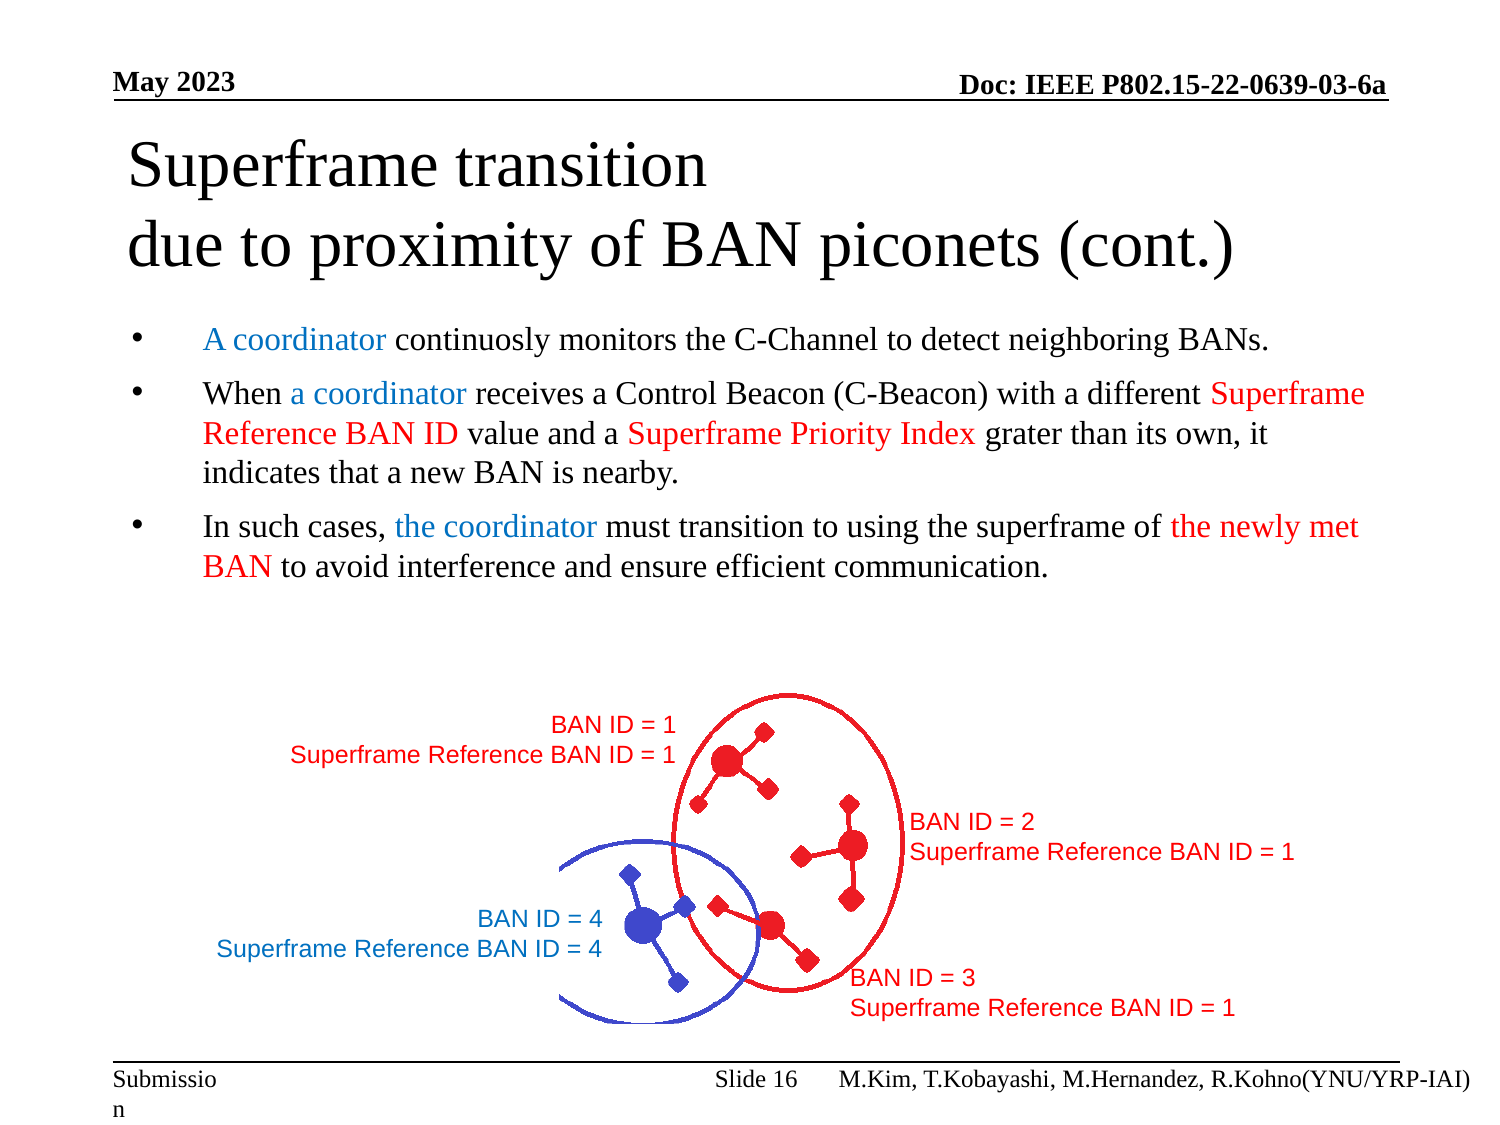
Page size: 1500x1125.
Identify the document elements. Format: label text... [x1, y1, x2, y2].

slide_number Slide 16 [712, 1062, 801, 1093]
text_box BAN ID = 4 Superframe Reference BAN ID = 4 [201, 894, 554, 970]
footer M.Kim, T.Kobayashi, M.Hernandez, R.Kohno(YNU/YRP-IAI) [819, 1062, 1472, 1109]
text_box BAN ID = 1 Superframe Reference BAN ID = 1 [275, 700, 554, 776]
picture [559, 687, 953, 1024]
title Superframe transition due to proximity of BAN piconets (cont.) [112, 112, 1388, 288]
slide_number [112, 62, 375, 98]
list A coordinator continuosly monitors the C-Channel to detect neighboring BANs. When a coordinator receives a Control Beacon (C-Beacon) with a different Superframe Reference BAN ID value and a Superframe Priority Index grater than its own, it indicates that a new BAN is nearby. In such cases, the coordinator must transition to using the superframe of the newly met BAN to avoid interference and ensure efficient communication. [112, 302, 1388, 1035]
text_box BAN ID = 3 Superframe Reference BAN ID = 1 [956, 954, 1252, 1029]
text_box BAN ID = 2 Superframe Reference BAN ID = 1 [958, 797, 1311, 873]
